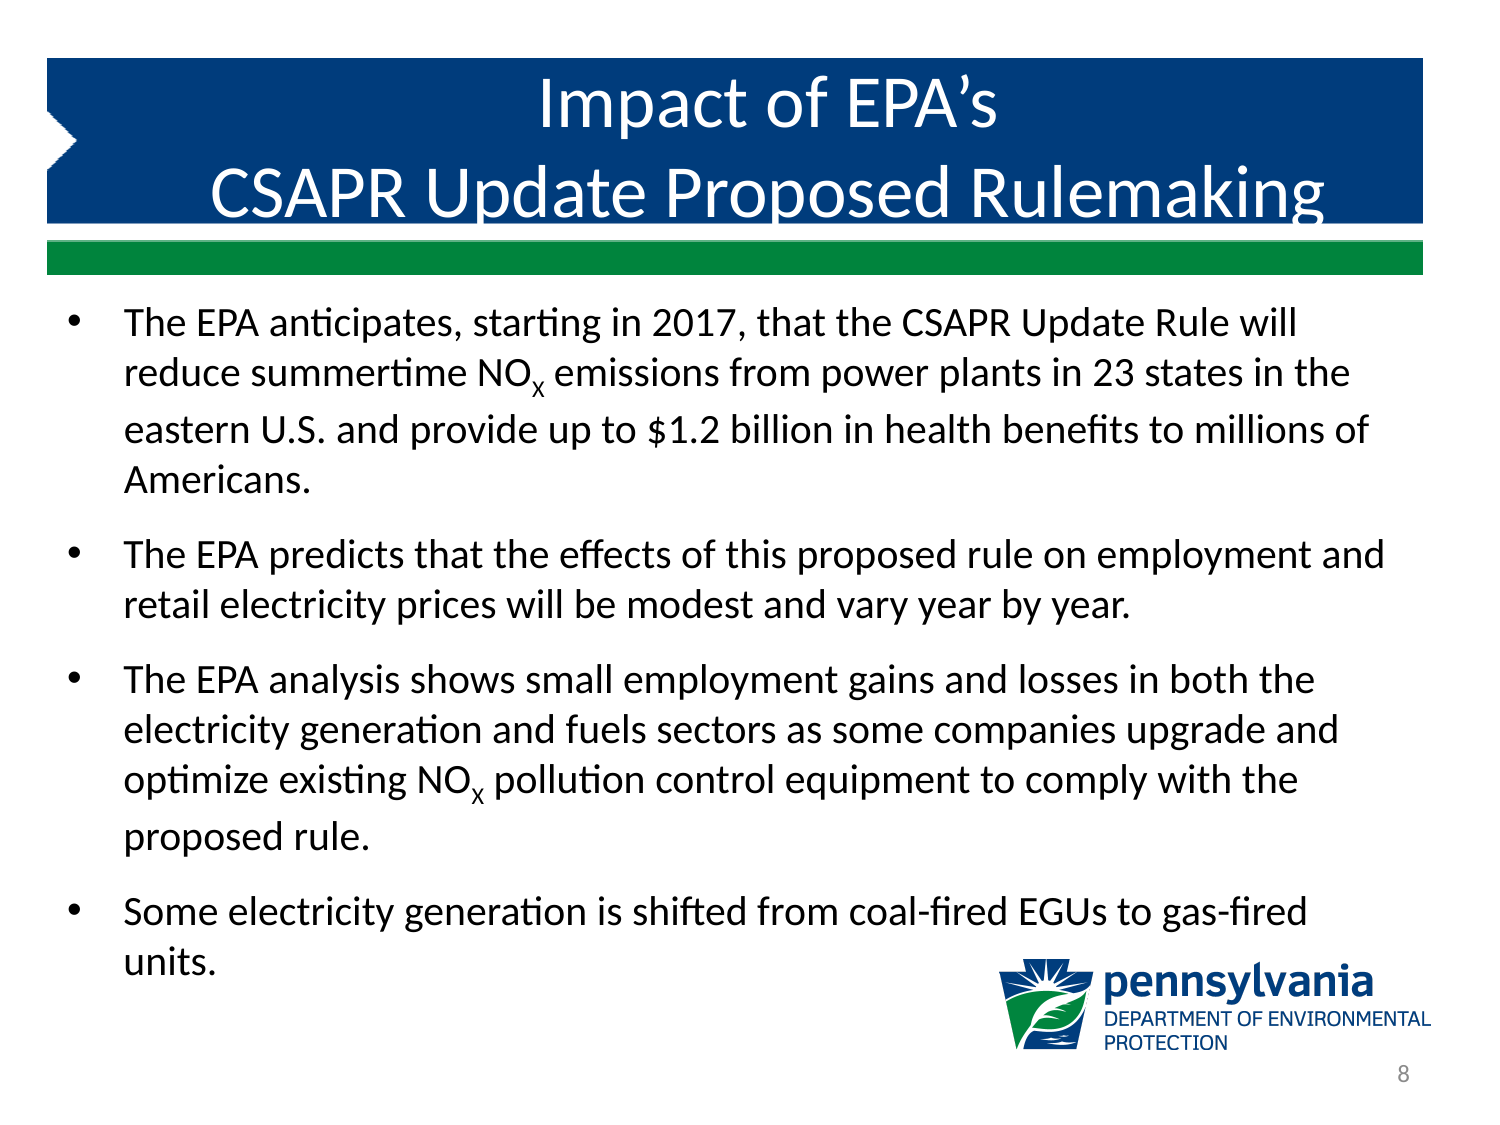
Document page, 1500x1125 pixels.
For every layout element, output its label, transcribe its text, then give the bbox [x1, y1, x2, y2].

slide_number 8 [1074, 1060, 1425, 1103]
list The EPA anticipates, starting in 2017, that the CSAPR Update Rule will reduce summertime NOX emissions from power plants in 23 states in the eastern U.S. and provide up to $1.2 billion in health benefits to millions of Americans. The EPA predicts that the effects of this proposed rule on employment and retail electricity prices will be modest and vary year by year. The EPA analysis shows small employment gains and losses in both the electricity generation and fuels sectors as some companies upgrade and optimize existing NOX pollution control equipment to comply with the proposed rule. Some electricity generation is shifted from coal-fired EGUs to gas-fired units. [52, 287, 1418, 993]
picture [999, 958, 1431, 1051]
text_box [47, 58, 1423, 276]
